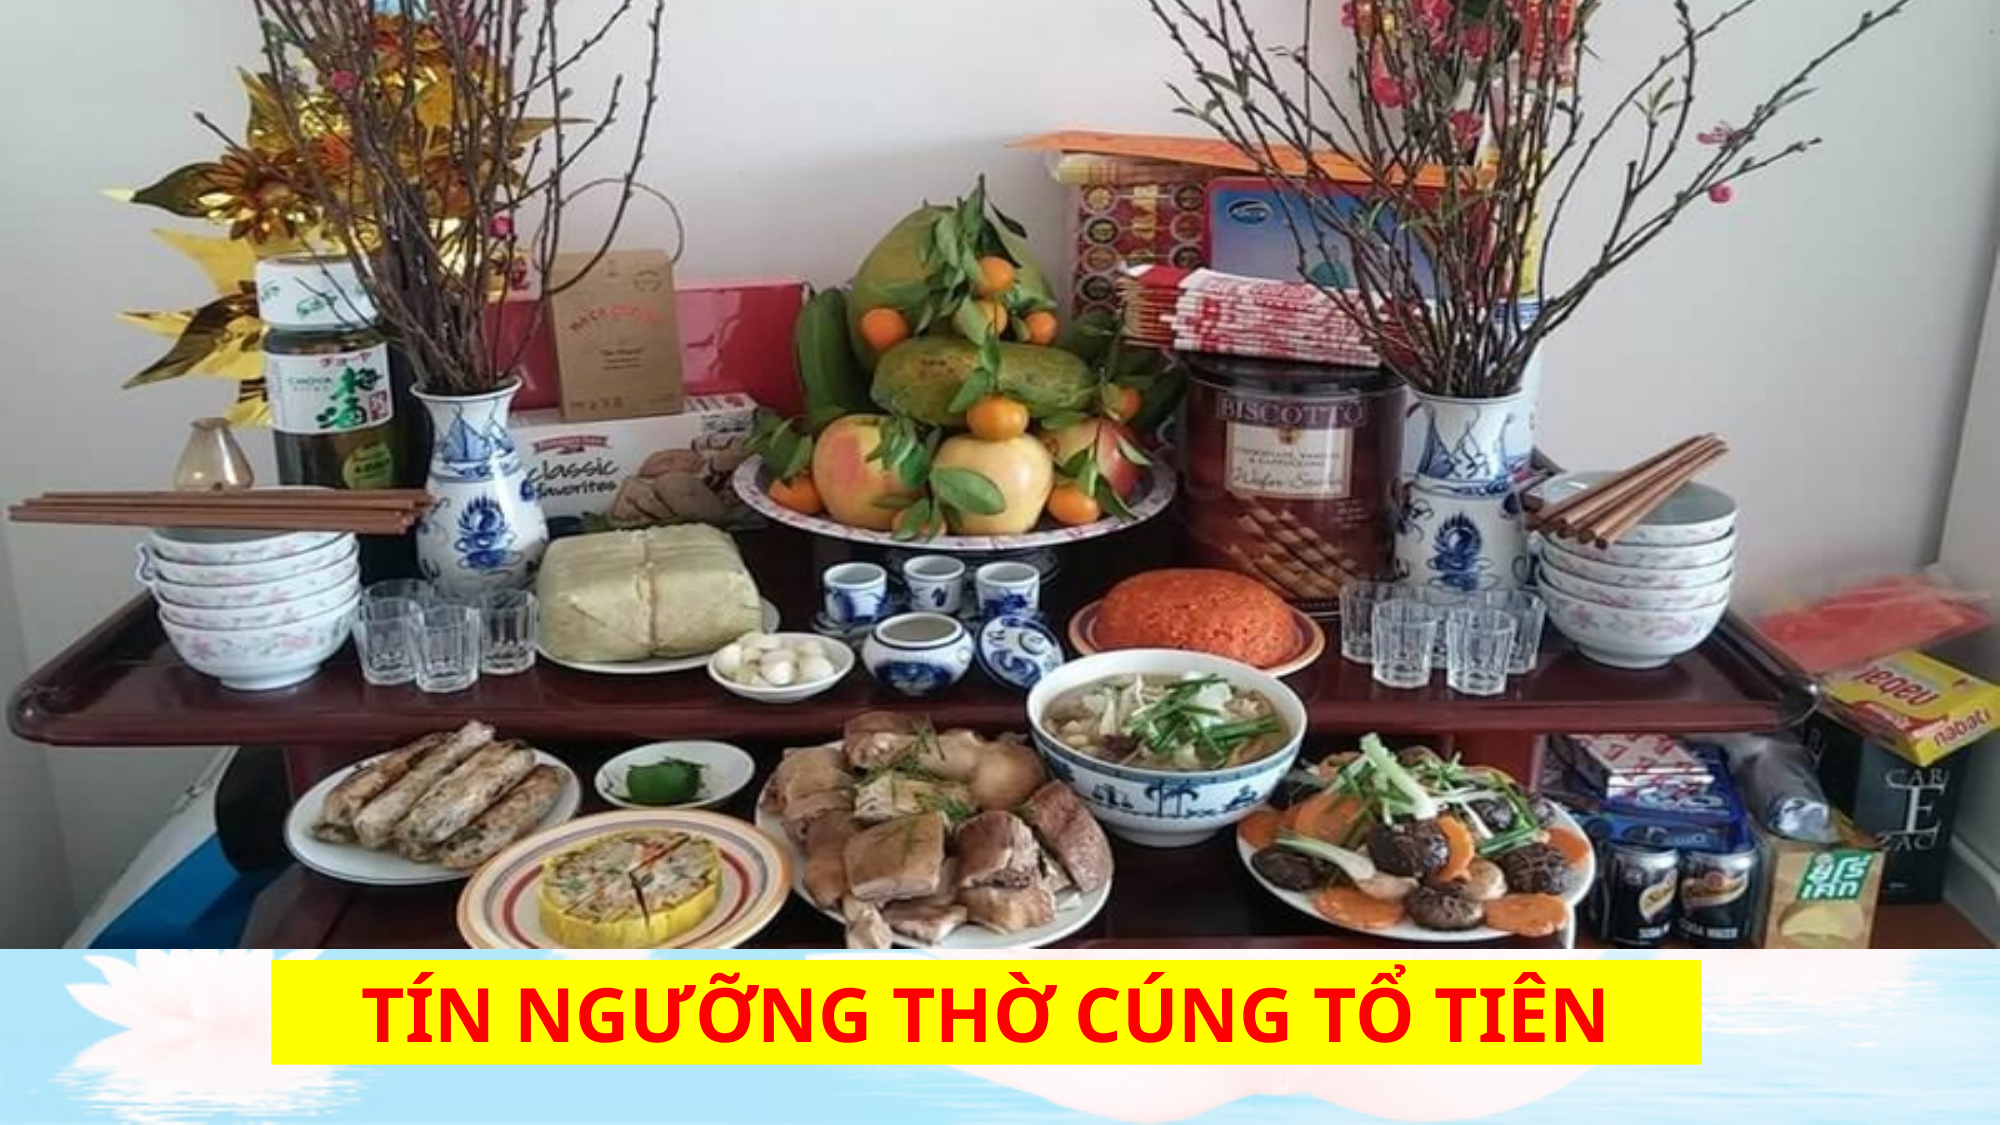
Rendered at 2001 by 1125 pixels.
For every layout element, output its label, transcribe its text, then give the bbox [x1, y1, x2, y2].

text_box TÍN NGƯỠNG THỜ CÚNG TỔ TIÊN [271, 959, 1702, 1065]
picture [0, 0, 2000, 949]
